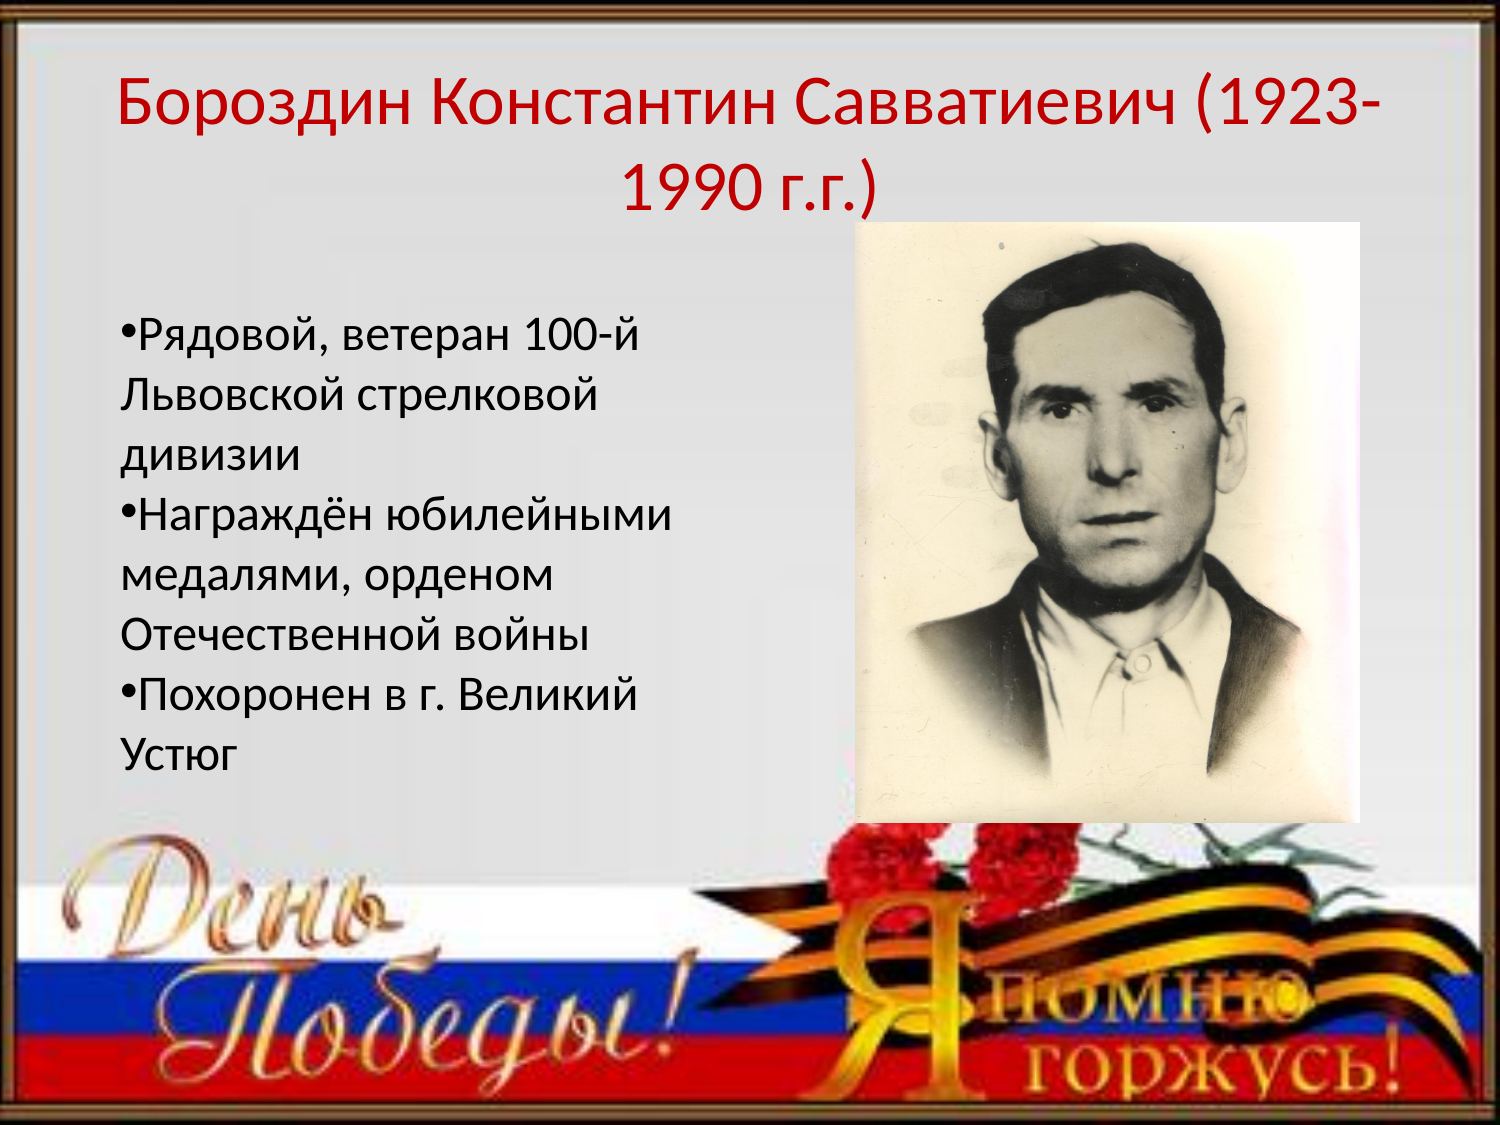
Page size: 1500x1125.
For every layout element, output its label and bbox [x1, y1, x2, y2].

list [855, 222, 1360, 823]
picture [0, 0, 1500, 1125]
